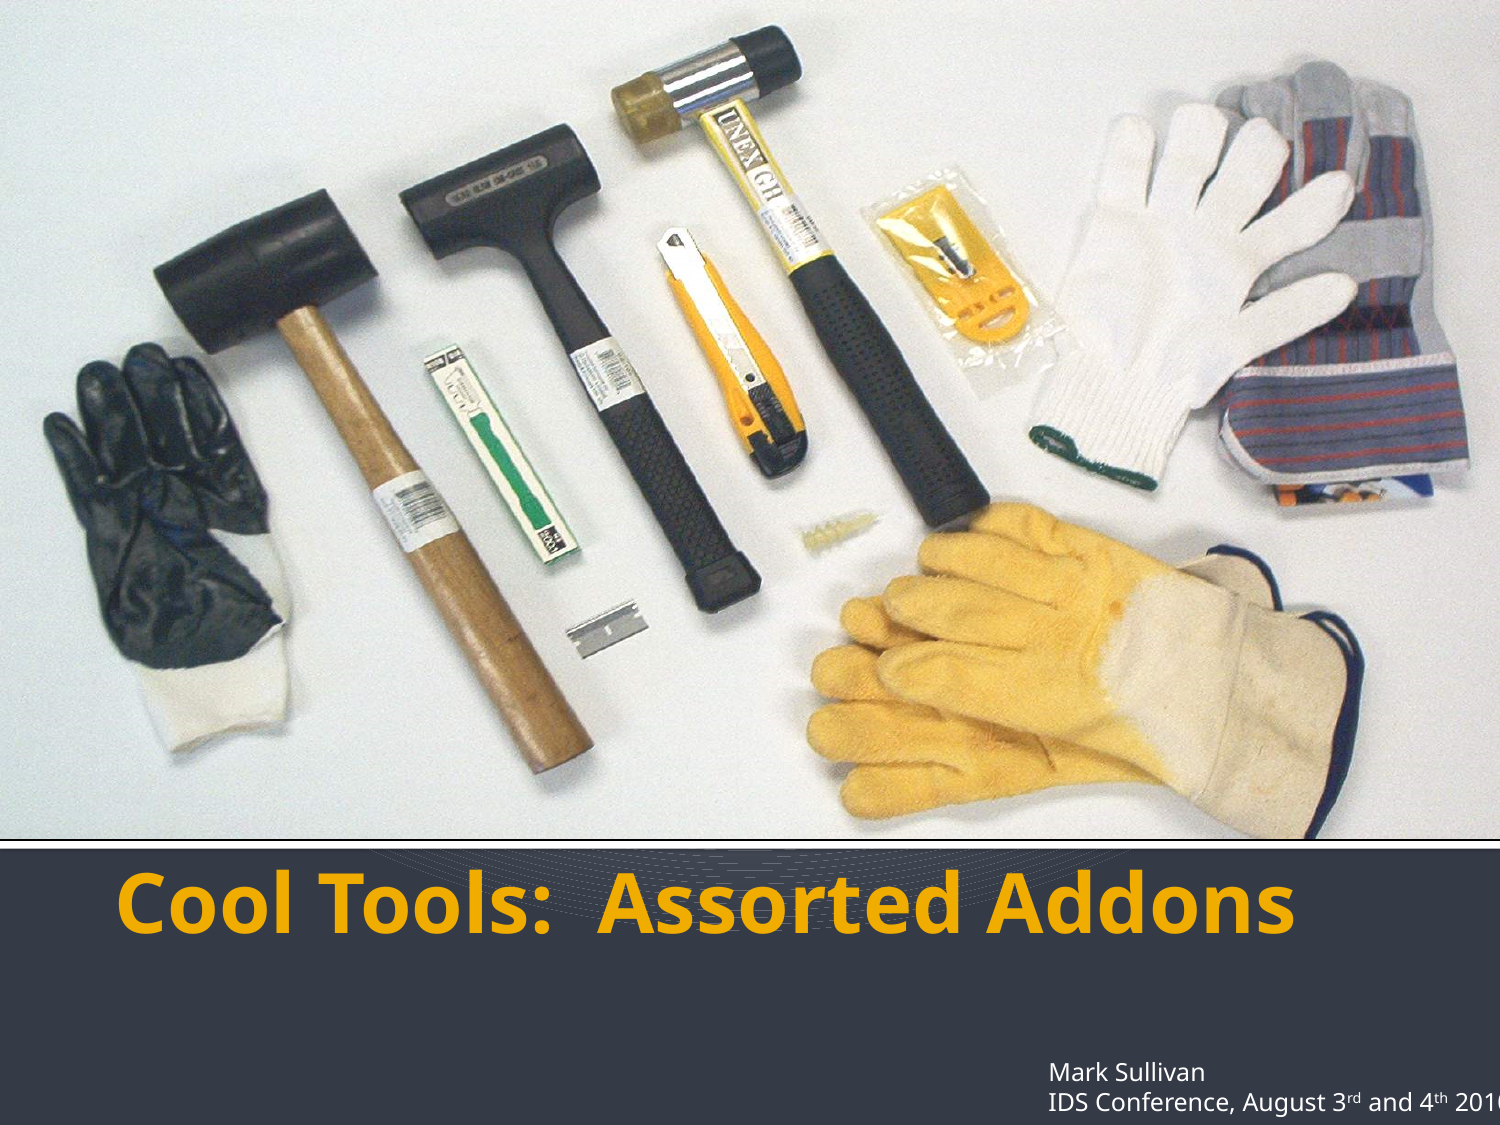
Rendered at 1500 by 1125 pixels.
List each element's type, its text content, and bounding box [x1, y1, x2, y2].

text_box Mark Sullivan IDS Conference, August 3rd and 4th 2010 [1033, 1049, 1500, 1124]
picture [0, 0, 1500, 839]
title Cool Tools: Assorted Addons [99, 850, 1425, 1013]
